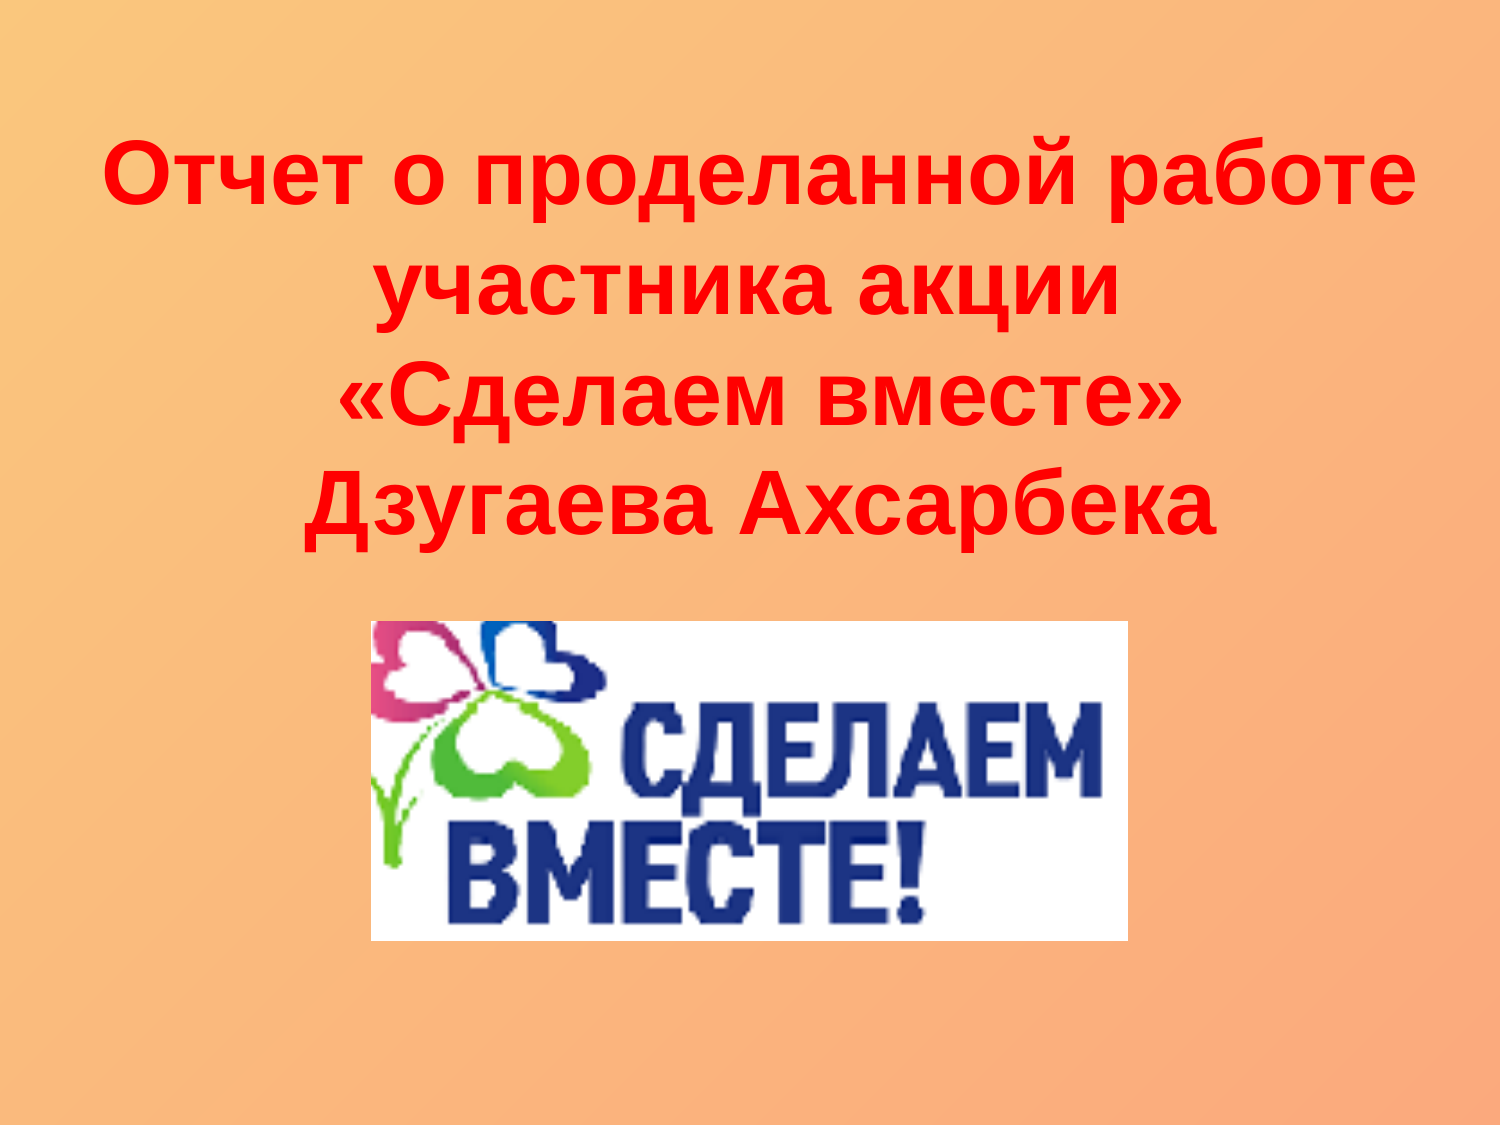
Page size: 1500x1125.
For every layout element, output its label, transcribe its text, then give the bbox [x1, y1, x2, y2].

title Отчет о проделанной работе участника акции «Сделаем вместе» Дзугаева Ахсарбека [74, 44, 1448, 622]
picture [371, 621, 1129, 941]
